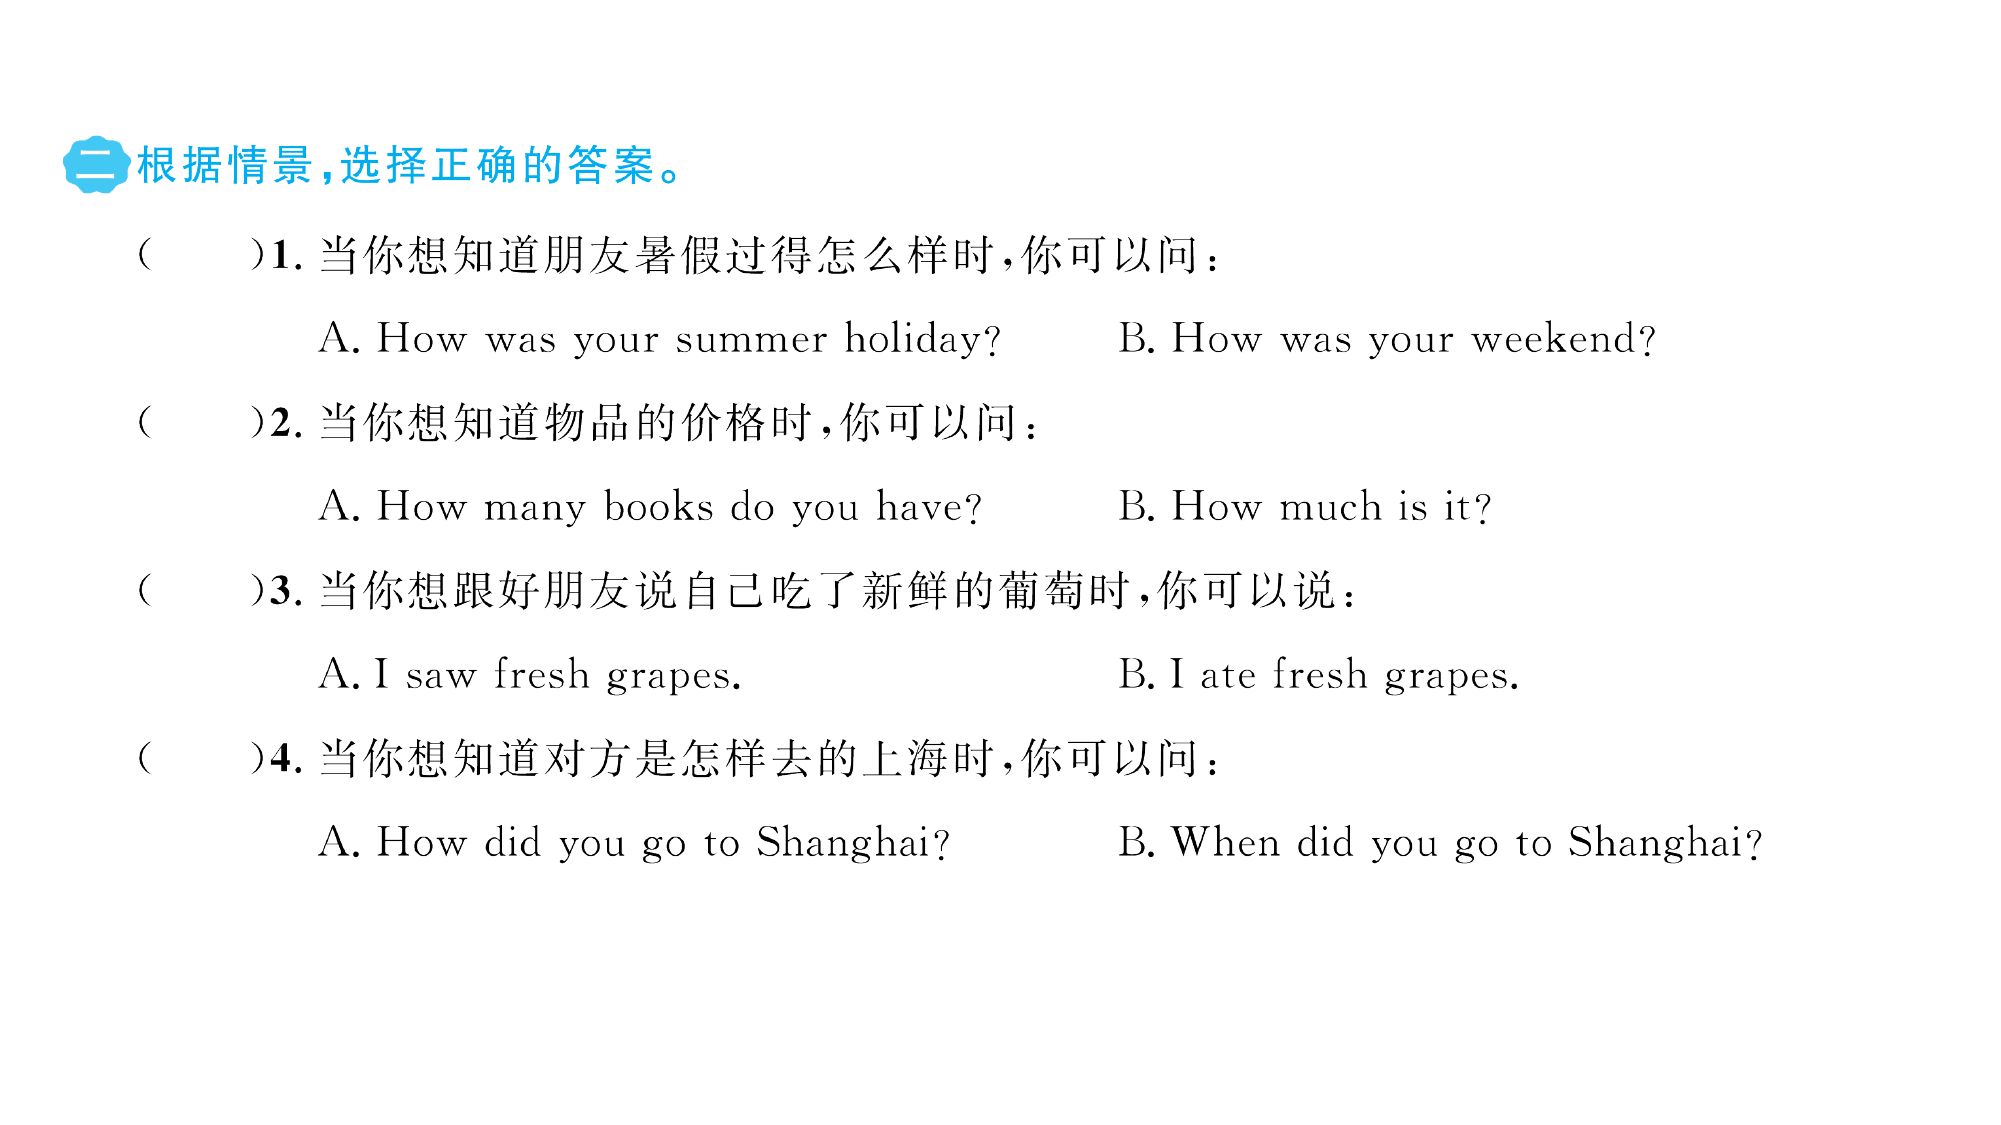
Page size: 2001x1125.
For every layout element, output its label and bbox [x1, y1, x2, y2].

picture [58, 123, 1949, 888]
